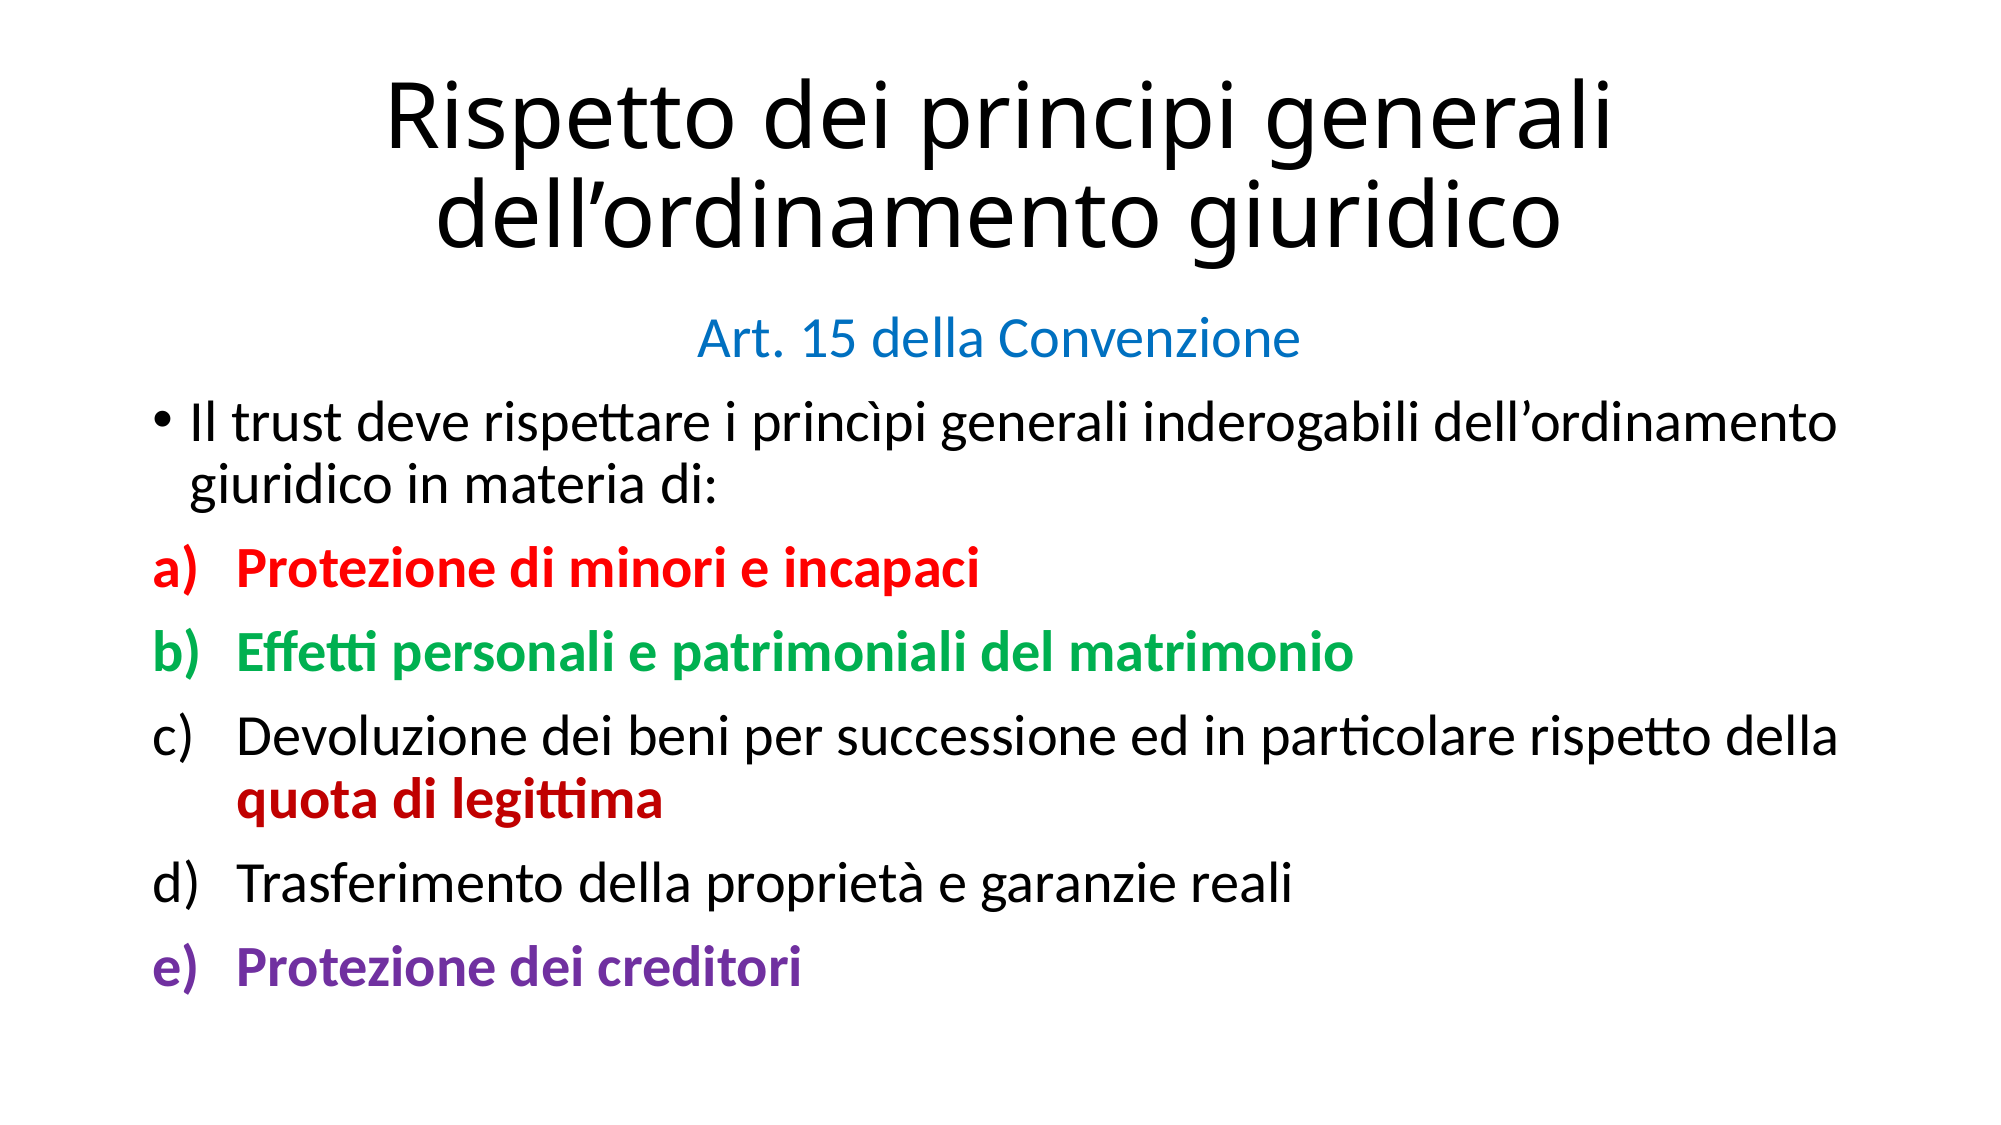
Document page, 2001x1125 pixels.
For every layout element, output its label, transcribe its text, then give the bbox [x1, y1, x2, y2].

title Rispetto dei principi generali dell’ordinamento giuridico [137, 59, 1863, 278]
list Art. 15 della Convenzione Il trust deve rispettare i princìpi generali inderogabili dell’ordinamento giuridico in materia di: Protezione di minori e incapaci Effetti personali e patrimoniali del matrimonio Devoluzione dei beni per successione ed in particolare rispetto della quota di legittima Trasferimento della proprietà e garanzie reali Protezione dei creditori [137, 299, 1863, 1014]
